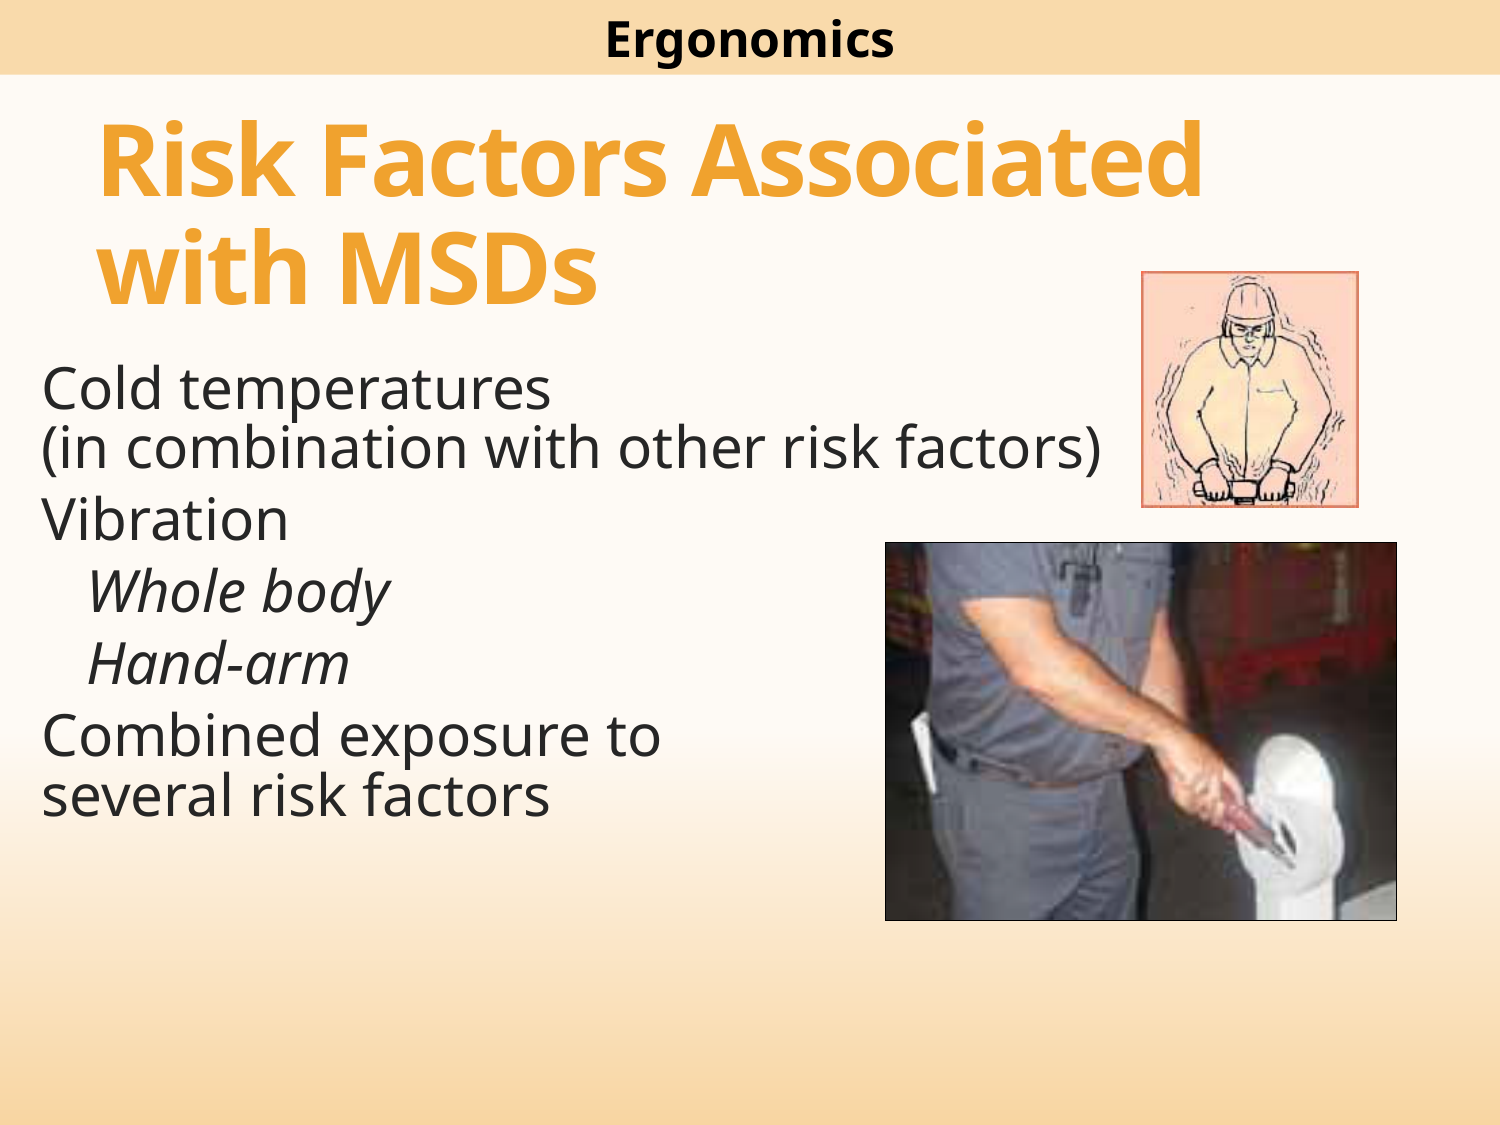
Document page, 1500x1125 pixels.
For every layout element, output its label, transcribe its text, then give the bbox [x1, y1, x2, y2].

title Risk Factors Associated with MSDs [80, 81, 1407, 354]
list Cold temperatures (in combination with other risk factors) Vibration Whole body Hand-arm Combined exposure to several risk factors [0, 354, 1312, 921]
picture [885, 542, 1397, 921]
picture [1141, 271, 1359, 509]
text_box Ergonomics [0, 0, 1500, 75]
